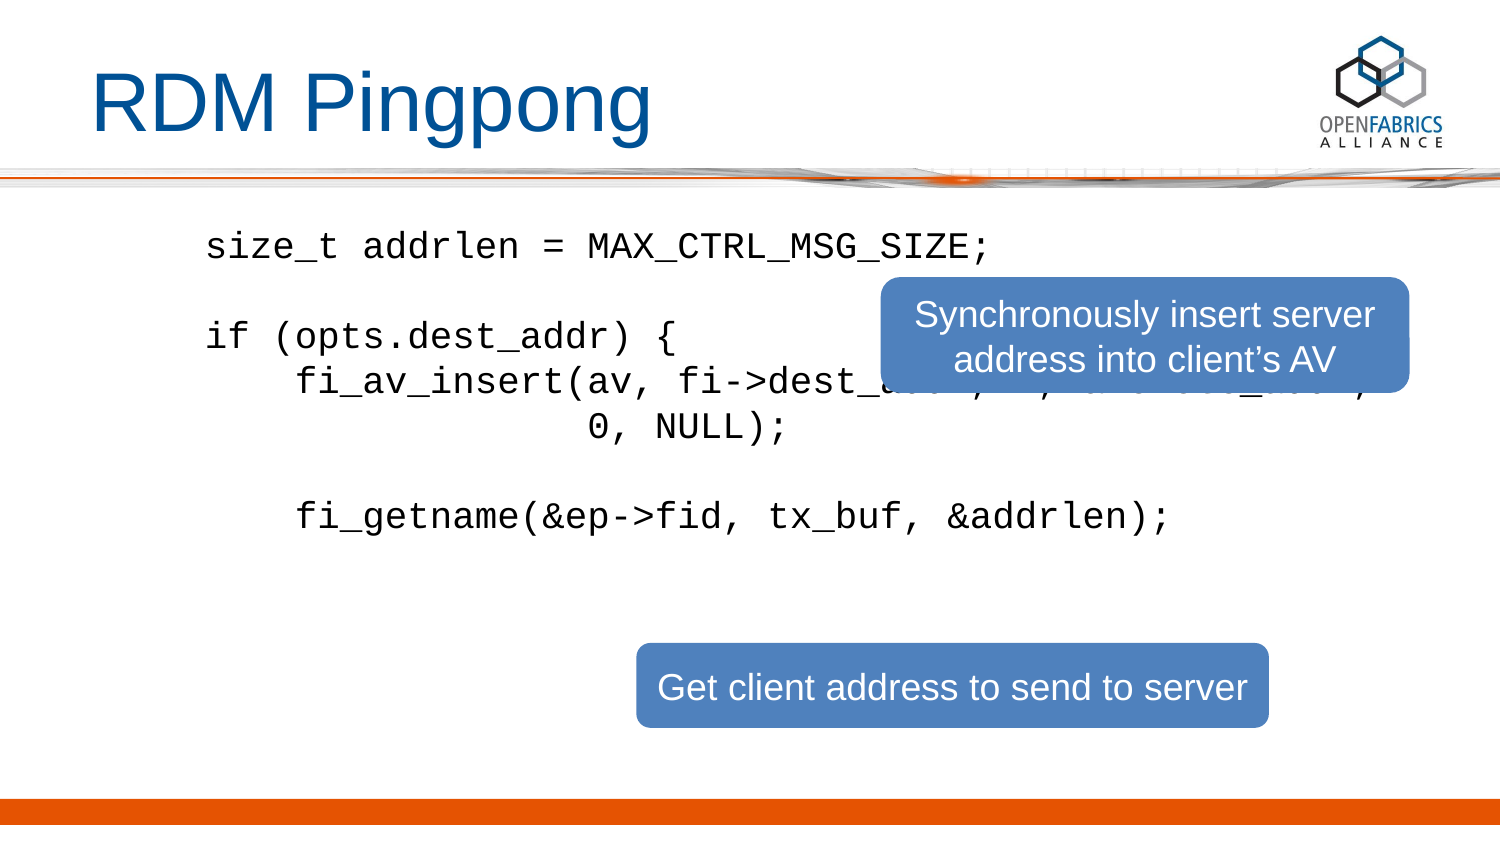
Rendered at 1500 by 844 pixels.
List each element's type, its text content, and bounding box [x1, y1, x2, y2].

text_box Get client address to send to server [636, 642, 1269, 728]
picture [0, 168, 1500, 177]
text_box Synchronously insert server address into client’s AV [880, 277, 1410, 393]
picture [1312, 28, 1449, 164]
list size_t addrlen = MAX_CTRL_MSG_SIZE; if (opts.dest_addr) { fi_av_insert(av, fi->dest_addr, 1, &remote_addr, 0, NULL); fi_getname(&ep->fid, tx_buf, &addrlen); [99, 206, 1450, 778]
title RDM Pingpong [75, 28, 1300, 169]
picture [0, 180, 1500, 188]
